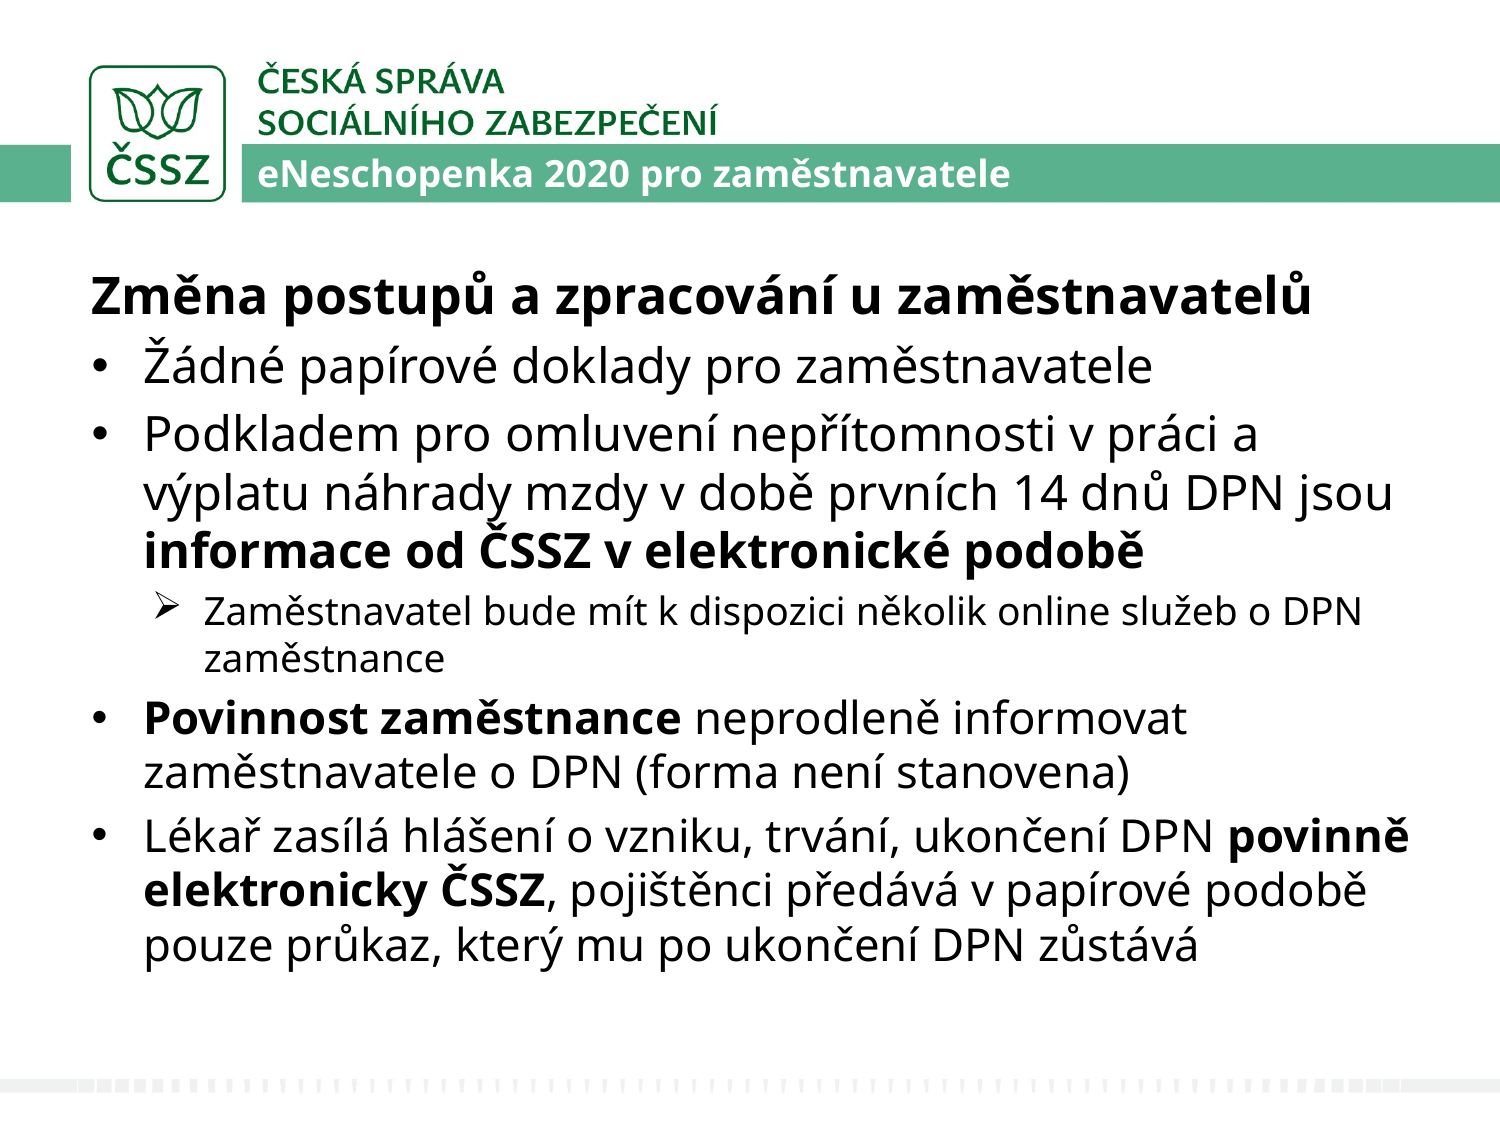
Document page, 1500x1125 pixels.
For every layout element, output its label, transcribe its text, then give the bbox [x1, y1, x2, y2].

text_box eNeschopenka 2020 pro zaměstnavatele [242, 137, 1500, 208]
list Změna postupů a zpracování u zaměstnavatelů Žádné papírové doklady pro zaměstnavatele Podkladem pro omluvení nepřítomnosti v práci a výplatu náhrady mzdy v době prvních 14 dnů DPN jsou informace od ČSSZ v elektronické podobě Zaměstnavatel bude mít k dispozici několik online služeb o DPN zaměstnance Povinnost zaměstnance neprodleně informovat zaměstnavatele o DPN (forma není stanovena) Lékař zasílá hlášení o vzniku, trvání, ukončení DPN povinně elektronicky ČSSZ, pojištěnci předává v papírové podobě pouze průkaz, který mu po ukončení DPN zůstává [76, 255, 1427, 1028]
picture [0, 0, 1500, 1125]
